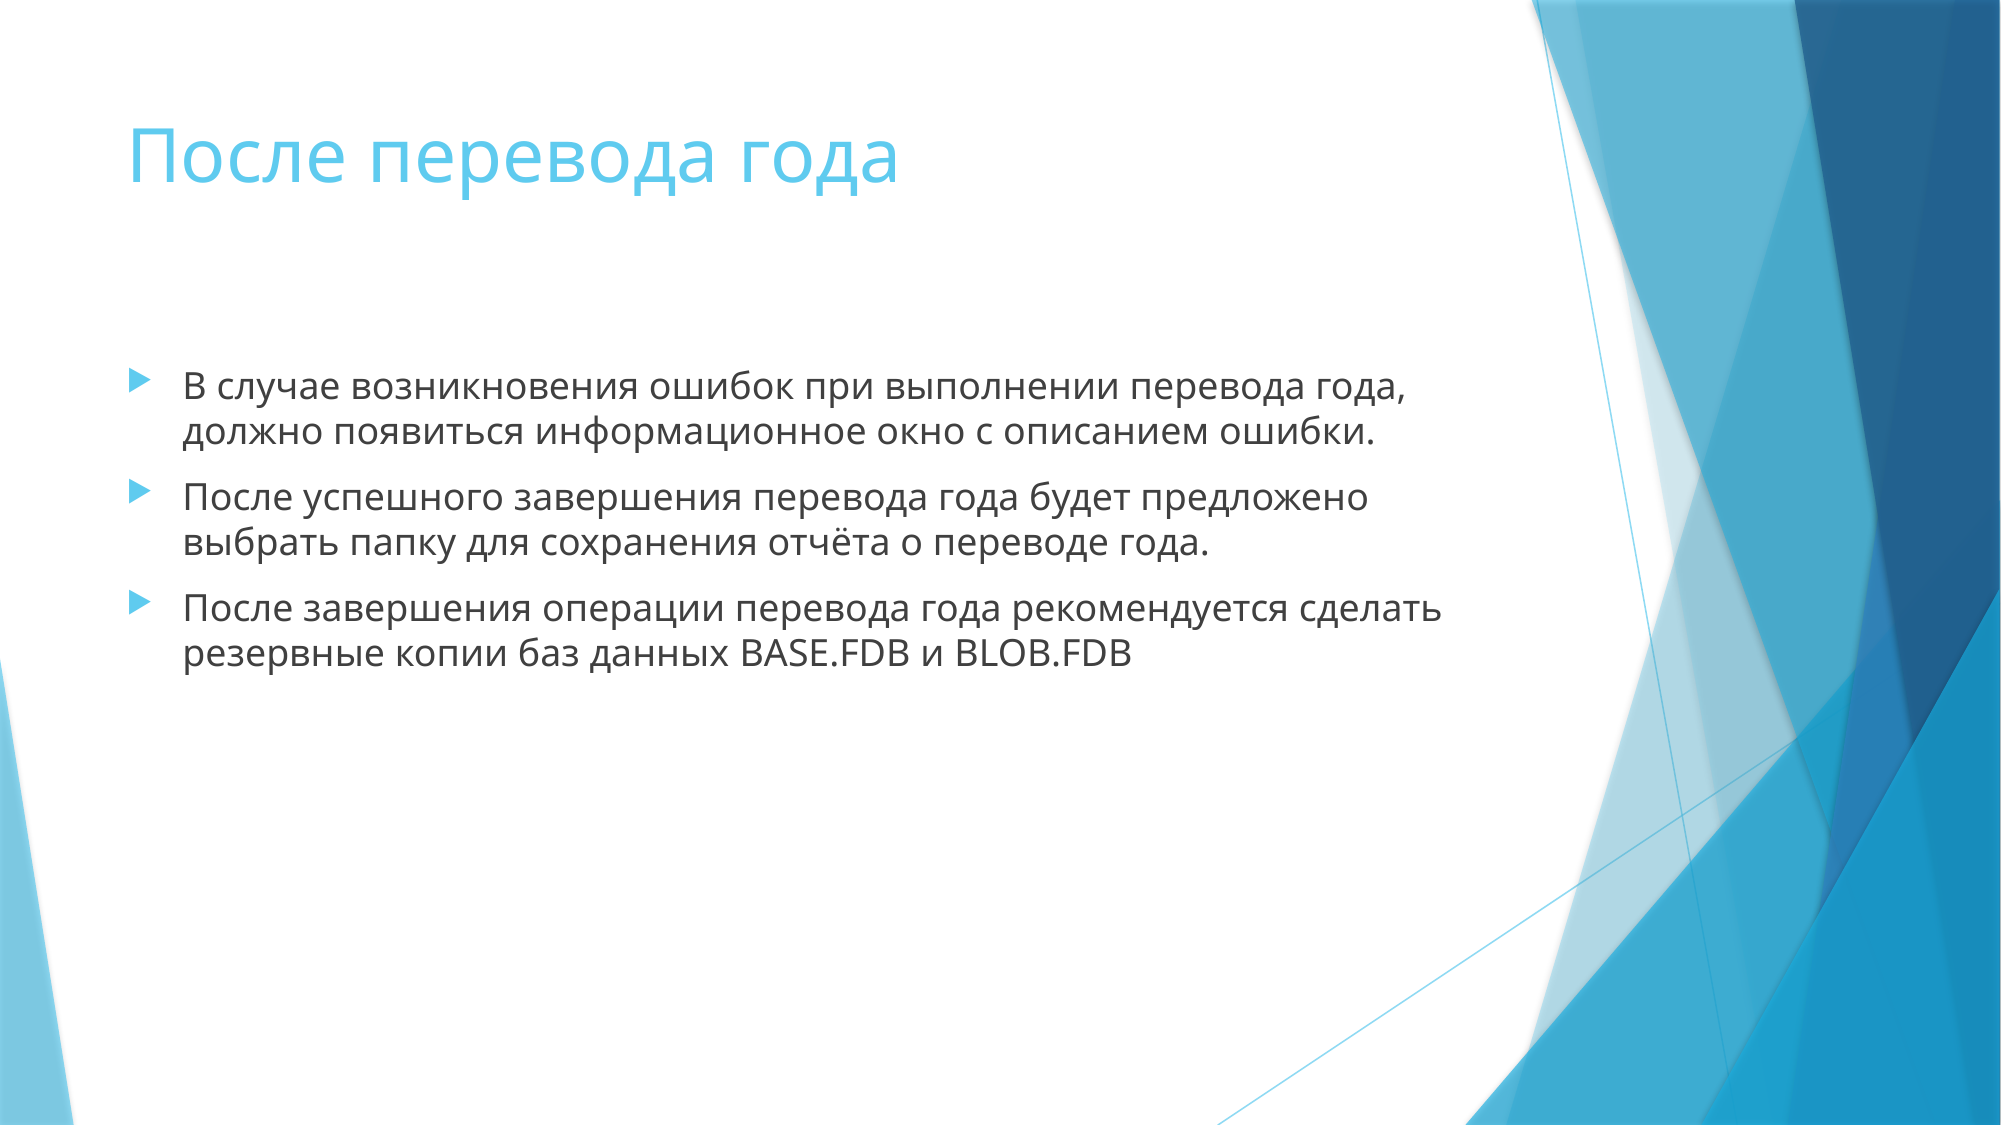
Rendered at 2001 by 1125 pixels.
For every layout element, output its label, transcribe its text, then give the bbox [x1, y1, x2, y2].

title После перевода года [110, 99, 1522, 317]
list В случае возникновения ошибок при выполнении перевода года, должно появиться информационное окно с описанием ошибки. После успешного завершения перевода года будет предложено выбрать папку для сохранения отчёта о переводе года. После завершения операции перевода года рекомендуется сделать резервные копии баз данных BASE.FDB и BLOB.FDB [110, 354, 1522, 992]
